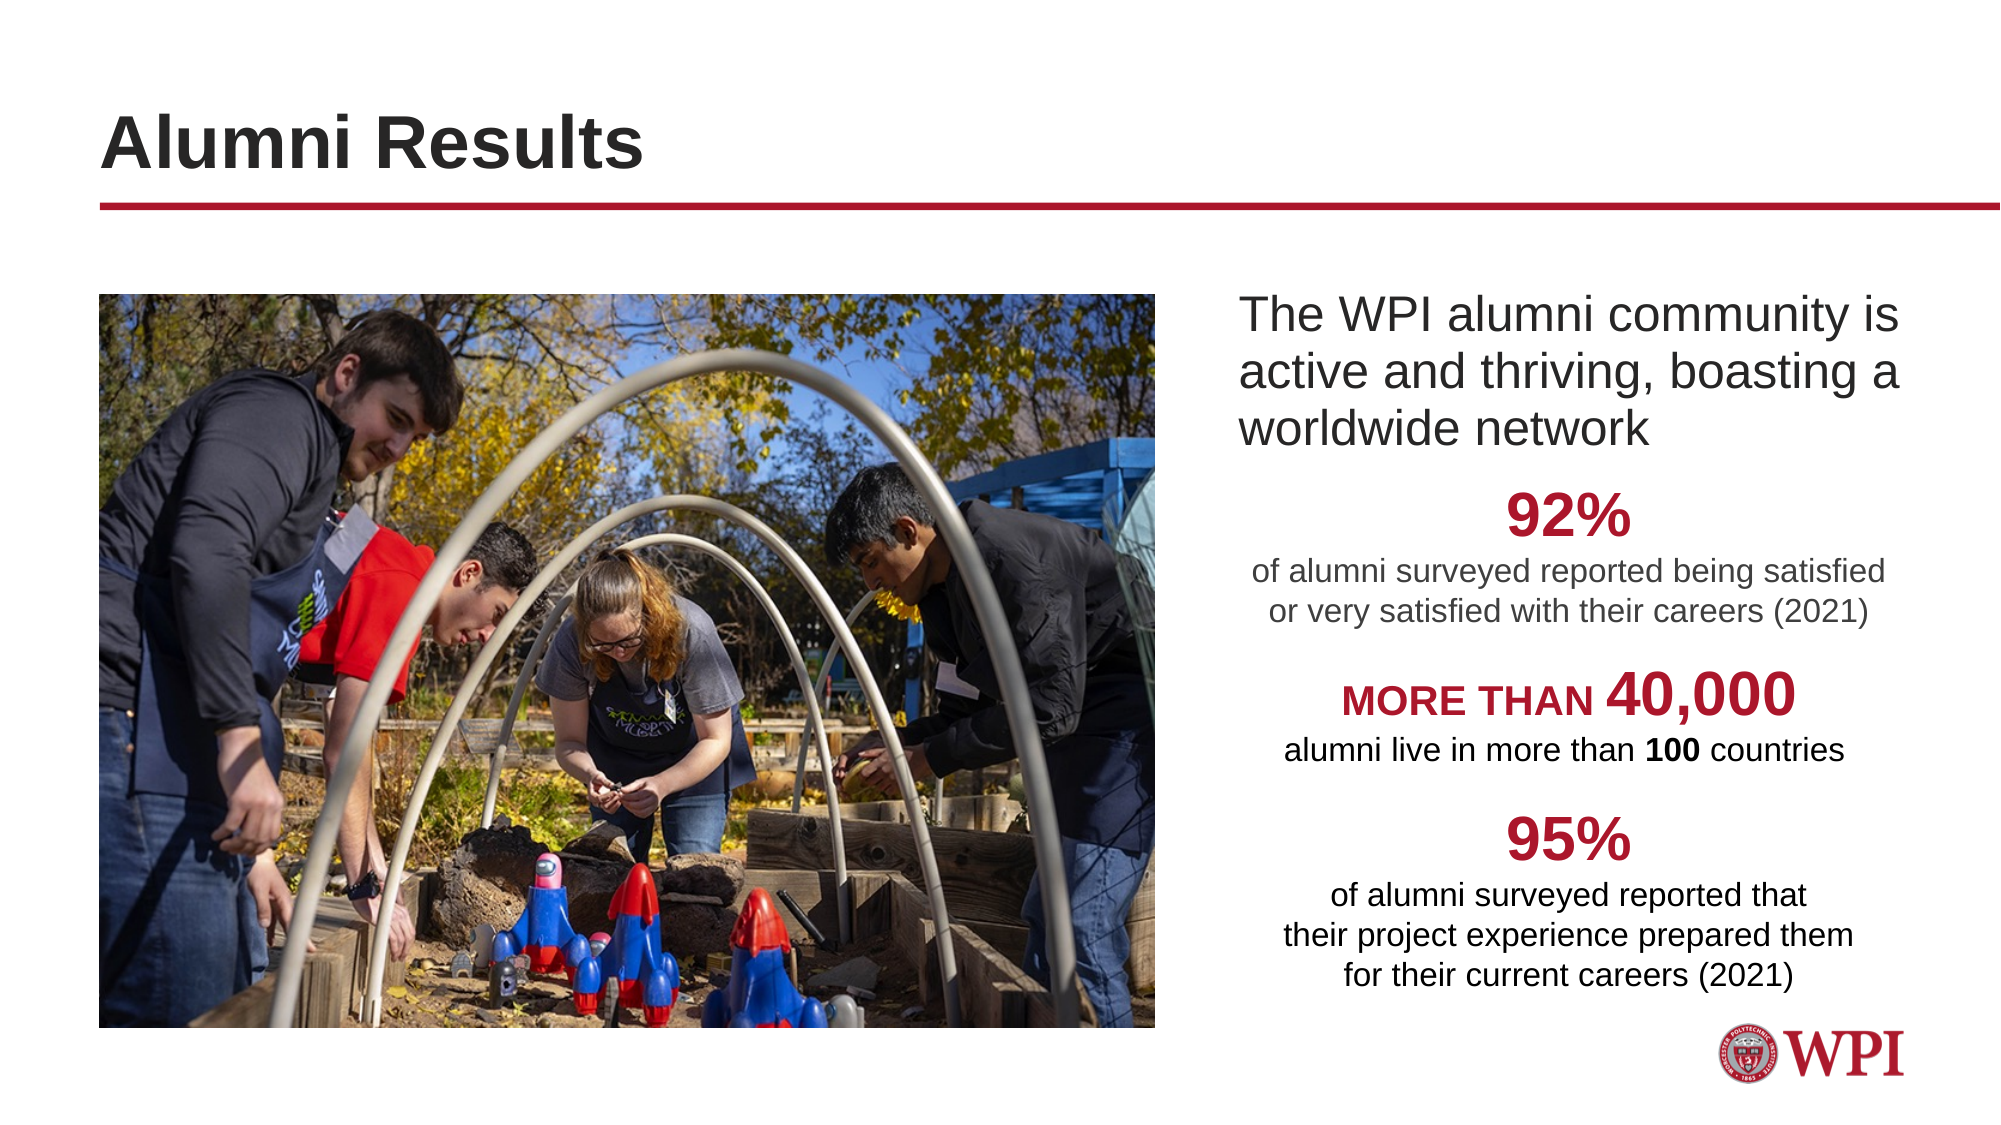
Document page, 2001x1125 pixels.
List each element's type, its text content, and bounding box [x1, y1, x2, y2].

picture [99, 293, 1156, 1028]
list The WPI alumni community is active and thriving, boasting a worldwide network [1238, 278, 1900, 474]
text_box 95% of alumni surveyed reported that their project experience prepared them for their current careers (2021) [1238, 797, 1900, 990]
picture [1718, 1023, 1904, 1084]
text_box MORE THAN 40,000 alumni live in more than 100 countries [1238, 653, 1900, 771]
text_box 92% of alumni surveyed reported being satisfied or very satisfied with their careers (2021) [1238, 474, 1900, 592]
title Alumni Results [99, 59, 1900, 191]
